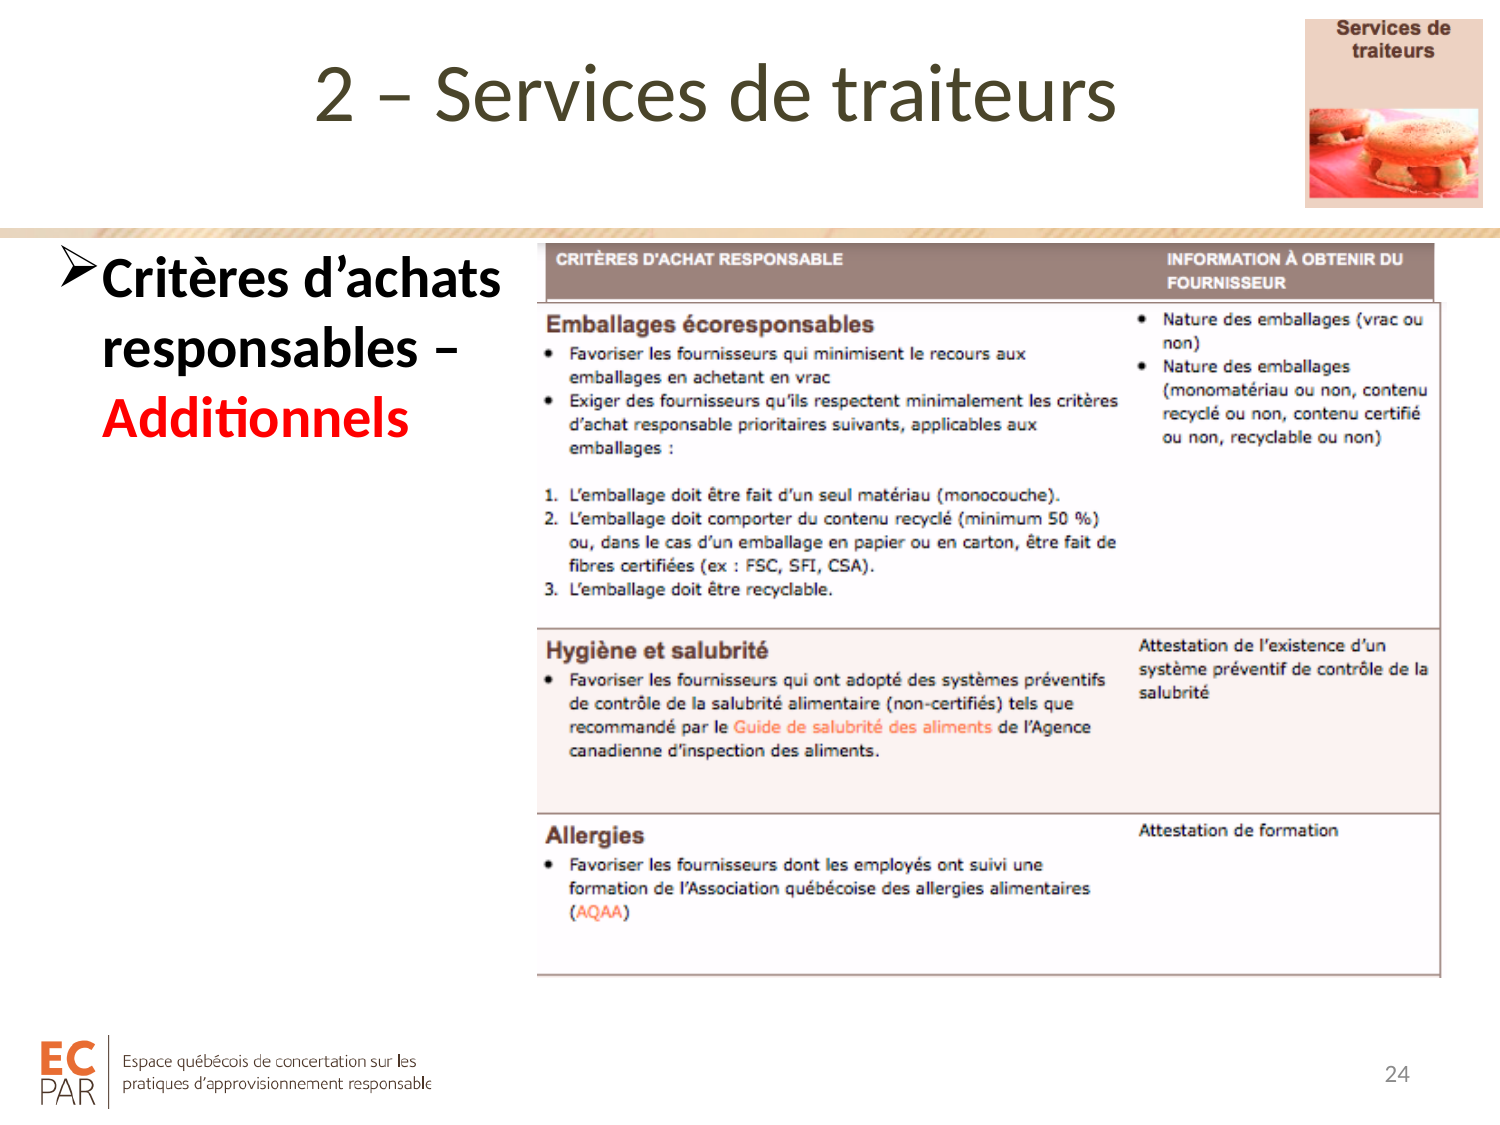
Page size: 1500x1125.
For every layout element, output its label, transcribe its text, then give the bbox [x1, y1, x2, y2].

picture [537, 243, 1448, 978]
slide_number 24 [1074, 1042, 1425, 1103]
picture [1304, 18, 1483, 209]
text_box Critères d’achats responsables – Additionnels [41, 231, 538, 527]
title 2 – Services de traiteurs [41, 30, 1392, 219]
picture [0, 228, 1500, 238]
